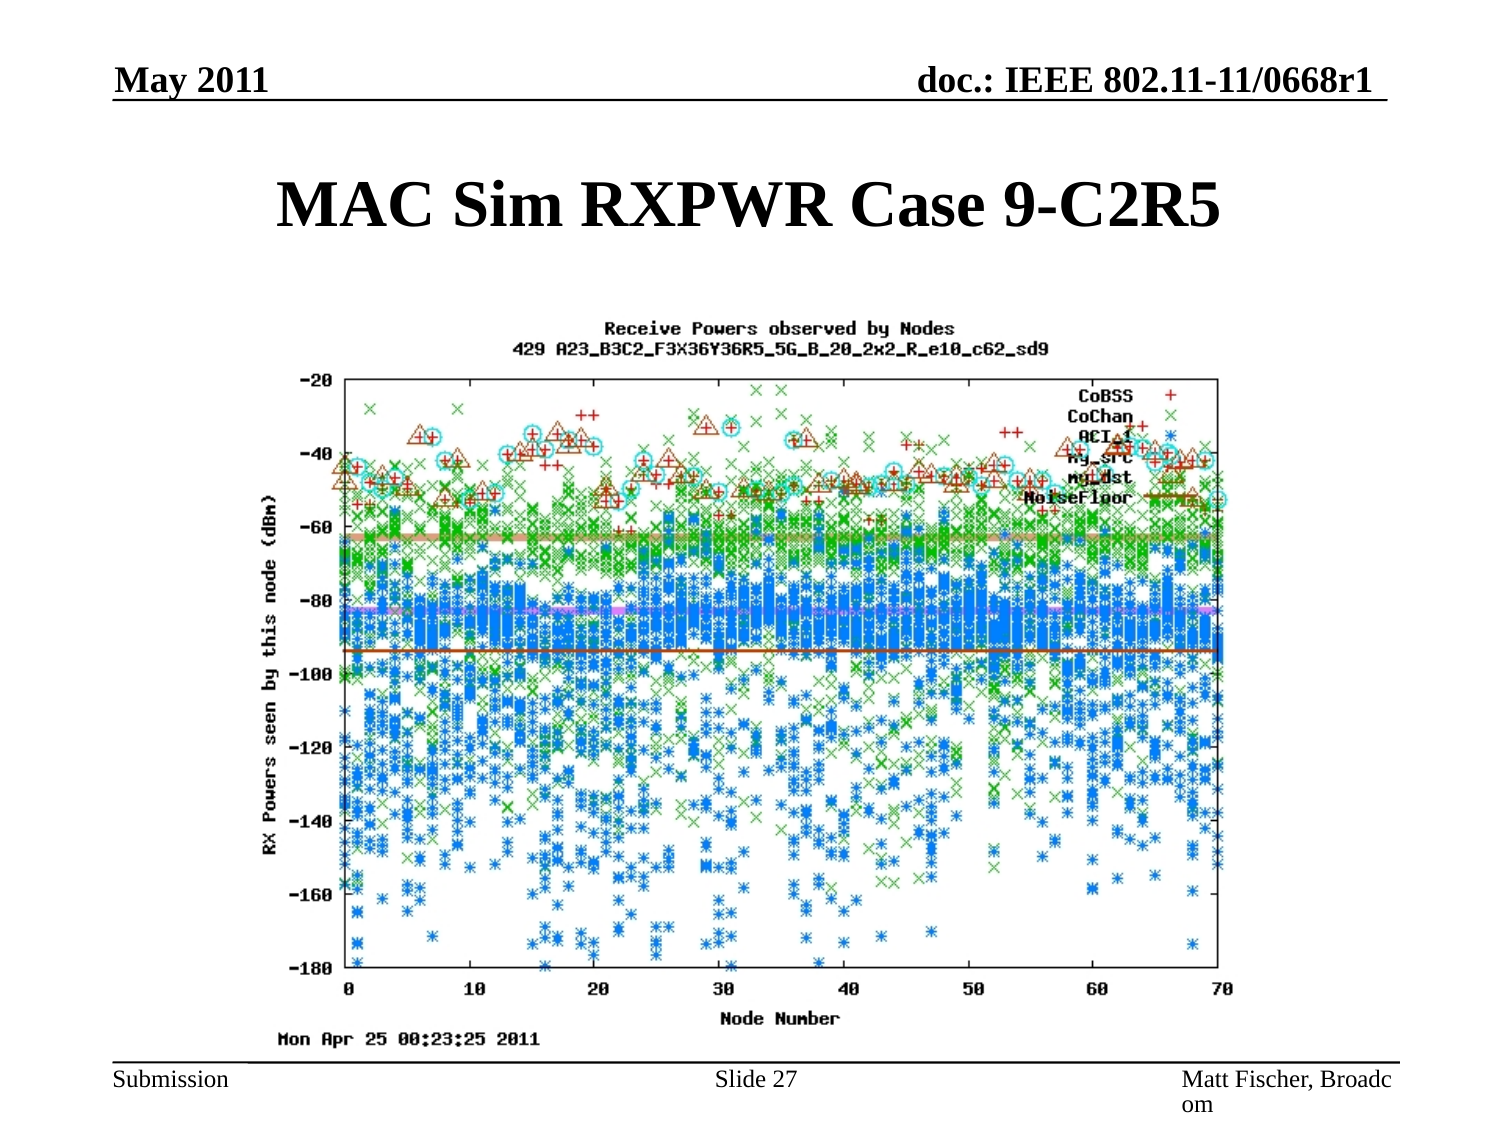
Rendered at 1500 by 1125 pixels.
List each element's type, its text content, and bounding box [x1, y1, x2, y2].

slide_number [114, 54, 272, 101]
title MAC Sim RXPWR Case 9-C2R5 [112, 112, 1388, 288]
picture [249, 299, 1251, 1051]
footer Matt Fischer, Broadcom [1181, 1061, 1402, 1093]
slide_number Slide 27 [712, 1061, 800, 1093]
